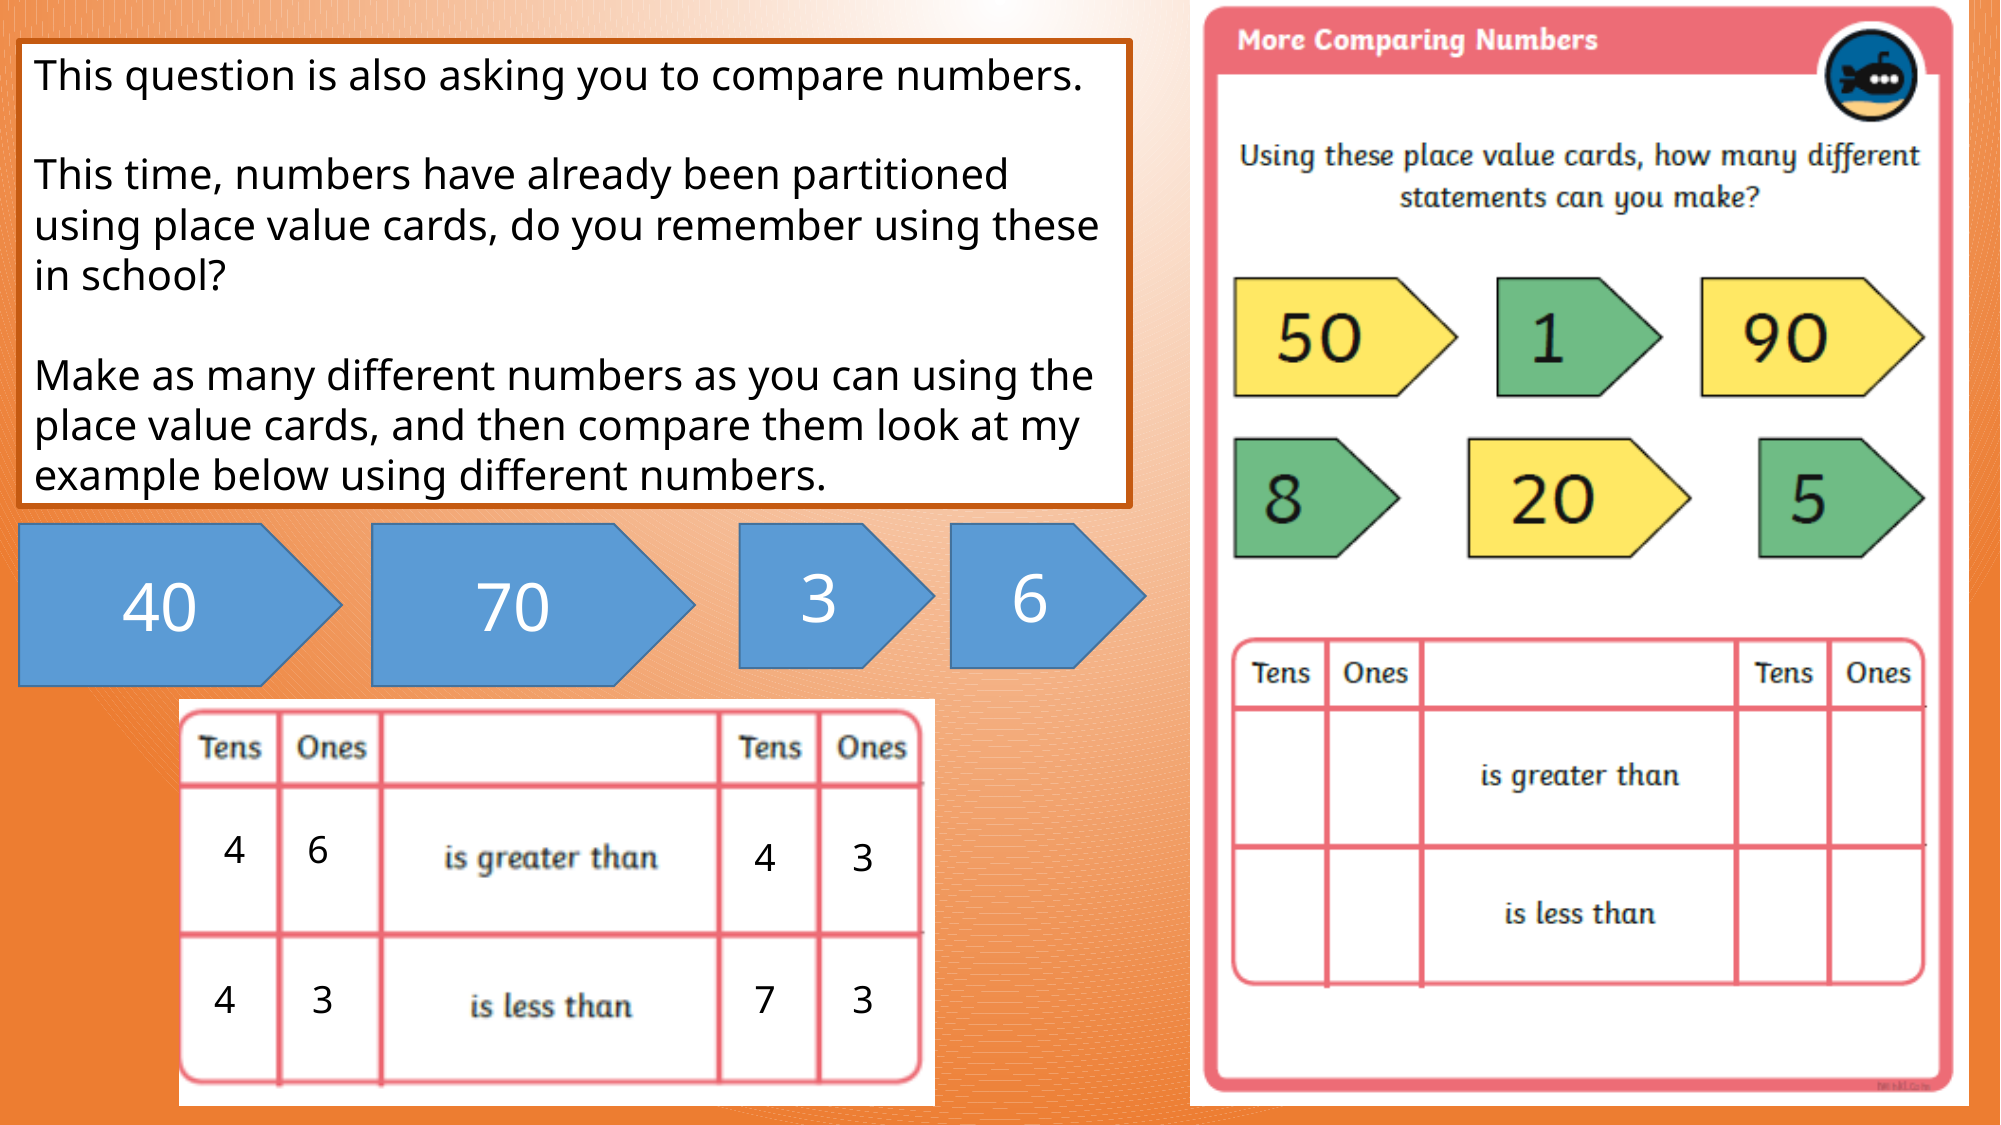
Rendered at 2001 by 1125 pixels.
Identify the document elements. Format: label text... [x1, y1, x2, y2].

picture [178, 699, 935, 1106]
text_box 6 [949, 522, 1148, 670]
picture [1190, 0, 1969, 1106]
text_box This question is also asking you to compare numbers. This time, numbers have already been partitioned using place value cards, do you remember using these in school? Make as many different numbers as you can using the place value cards, and then compare them look at my example below using different numbers. [19, 40, 1130, 506]
text_box 3 [738, 522, 936, 670]
text_box 70 [371, 522, 697, 688]
text_box 40 [18, 522, 344, 688]
